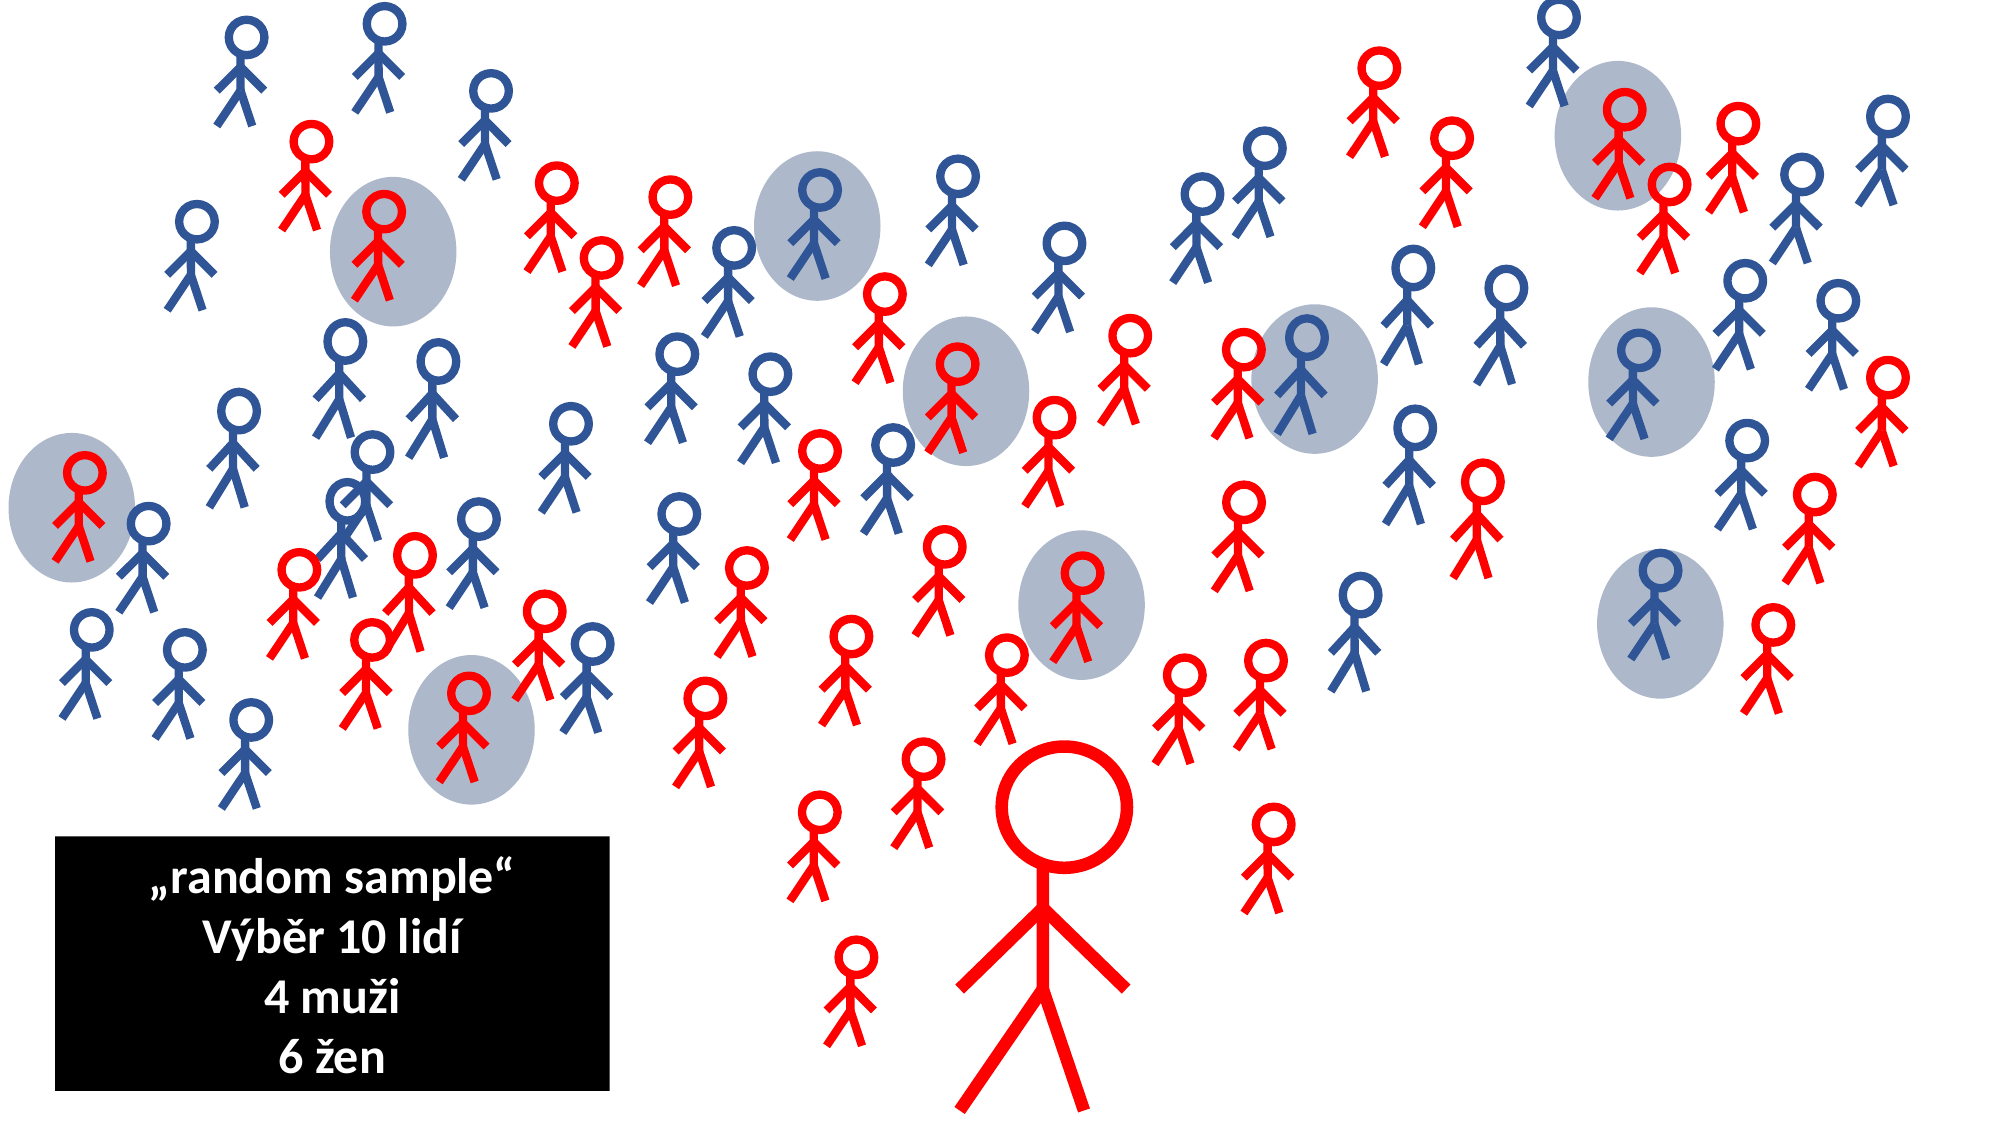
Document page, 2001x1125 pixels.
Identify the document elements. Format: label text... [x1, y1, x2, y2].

text_box [407, 654, 536, 806]
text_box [1529, 0, 1577, 106]
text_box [821, 618, 870, 726]
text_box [1172, 176, 1221, 283]
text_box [740, 356, 789, 463]
text_box [1596, 548, 1725, 700]
text_box [1262, 303, 1379, 455]
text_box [315, 322, 364, 438]
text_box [541, 406, 589, 513]
text_box [1553, 59, 1683, 212]
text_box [461, 73, 509, 180]
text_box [155, 632, 203, 739]
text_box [1236, 642, 1284, 750]
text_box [855, 276, 903, 383]
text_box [342, 434, 391, 541]
text_box [7, 431, 136, 584]
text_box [221, 702, 270, 809]
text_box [1235, 130, 1283, 237]
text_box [704, 230, 753, 337]
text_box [1034, 225, 1083, 332]
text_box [408, 342, 457, 458]
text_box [717, 550, 765, 657]
text_box [328, 175, 458, 328]
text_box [928, 158, 976, 265]
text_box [1052, 555, 1101, 662]
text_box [1785, 476, 1833, 584]
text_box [790, 794, 838, 901]
text_box [1017, 529, 1146, 681]
text_box „random sample“ Výběr 10 lidí 4 muži 6 žen [55, 836, 610, 1091]
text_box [342, 622, 390, 729]
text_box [649, 496, 698, 603]
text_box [640, 179, 689, 286]
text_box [216, 19, 265, 126]
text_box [790, 172, 838, 279]
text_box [1349, 50, 1398, 157]
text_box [1277, 318, 1325, 434]
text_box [1383, 248, 1432, 365]
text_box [449, 501, 497, 608]
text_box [209, 391, 257, 508]
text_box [1808, 283, 1857, 390]
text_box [167, 204, 215, 311]
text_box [281, 123, 330, 231]
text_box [927, 346, 976, 453]
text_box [647, 336, 696, 443]
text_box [959, 746, 1127, 1111]
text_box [1024, 399, 1073, 507]
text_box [1594, 91, 1643, 199]
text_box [1609, 332, 1657, 439]
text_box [1422, 120, 1470, 227]
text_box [571, 240, 620, 347]
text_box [1717, 422, 1766, 530]
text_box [1630, 552, 1679, 660]
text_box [1385, 408, 1434, 525]
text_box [977, 637, 1025, 744]
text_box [1858, 359, 1906, 467]
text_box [1155, 657, 1203, 764]
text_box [354, 6, 403, 113]
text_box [1330, 575, 1379, 692]
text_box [915, 529, 963, 636]
text_box [752, 150, 882, 302]
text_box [1639, 166, 1688, 274]
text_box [826, 939, 875, 1046]
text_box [354, 193, 403, 301]
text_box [1772, 156, 1820, 264]
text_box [1214, 484, 1262, 591]
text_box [1743, 607, 1792, 714]
text_box [1587, 306, 1716, 458]
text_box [790, 433, 838, 540]
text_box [1708, 105, 1757, 213]
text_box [118, 505, 167, 613]
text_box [1453, 462, 1501, 579]
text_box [527, 165, 575, 272]
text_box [439, 675, 487, 782]
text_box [385, 536, 433, 652]
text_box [514, 593, 563, 700]
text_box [863, 427, 912, 534]
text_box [61, 612, 110, 719]
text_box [317, 482, 366, 598]
text_box [901, 315, 1031, 468]
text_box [893, 741, 942, 848]
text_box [269, 552, 318, 659]
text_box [562, 626, 611, 733]
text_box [1100, 317, 1149, 425]
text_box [1243, 806, 1292, 913]
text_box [1476, 268, 1525, 385]
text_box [1858, 98, 1906, 206]
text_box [55, 455, 103, 562]
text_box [675, 680, 724, 787]
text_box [1715, 263, 1764, 370]
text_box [1214, 331, 1262, 439]
